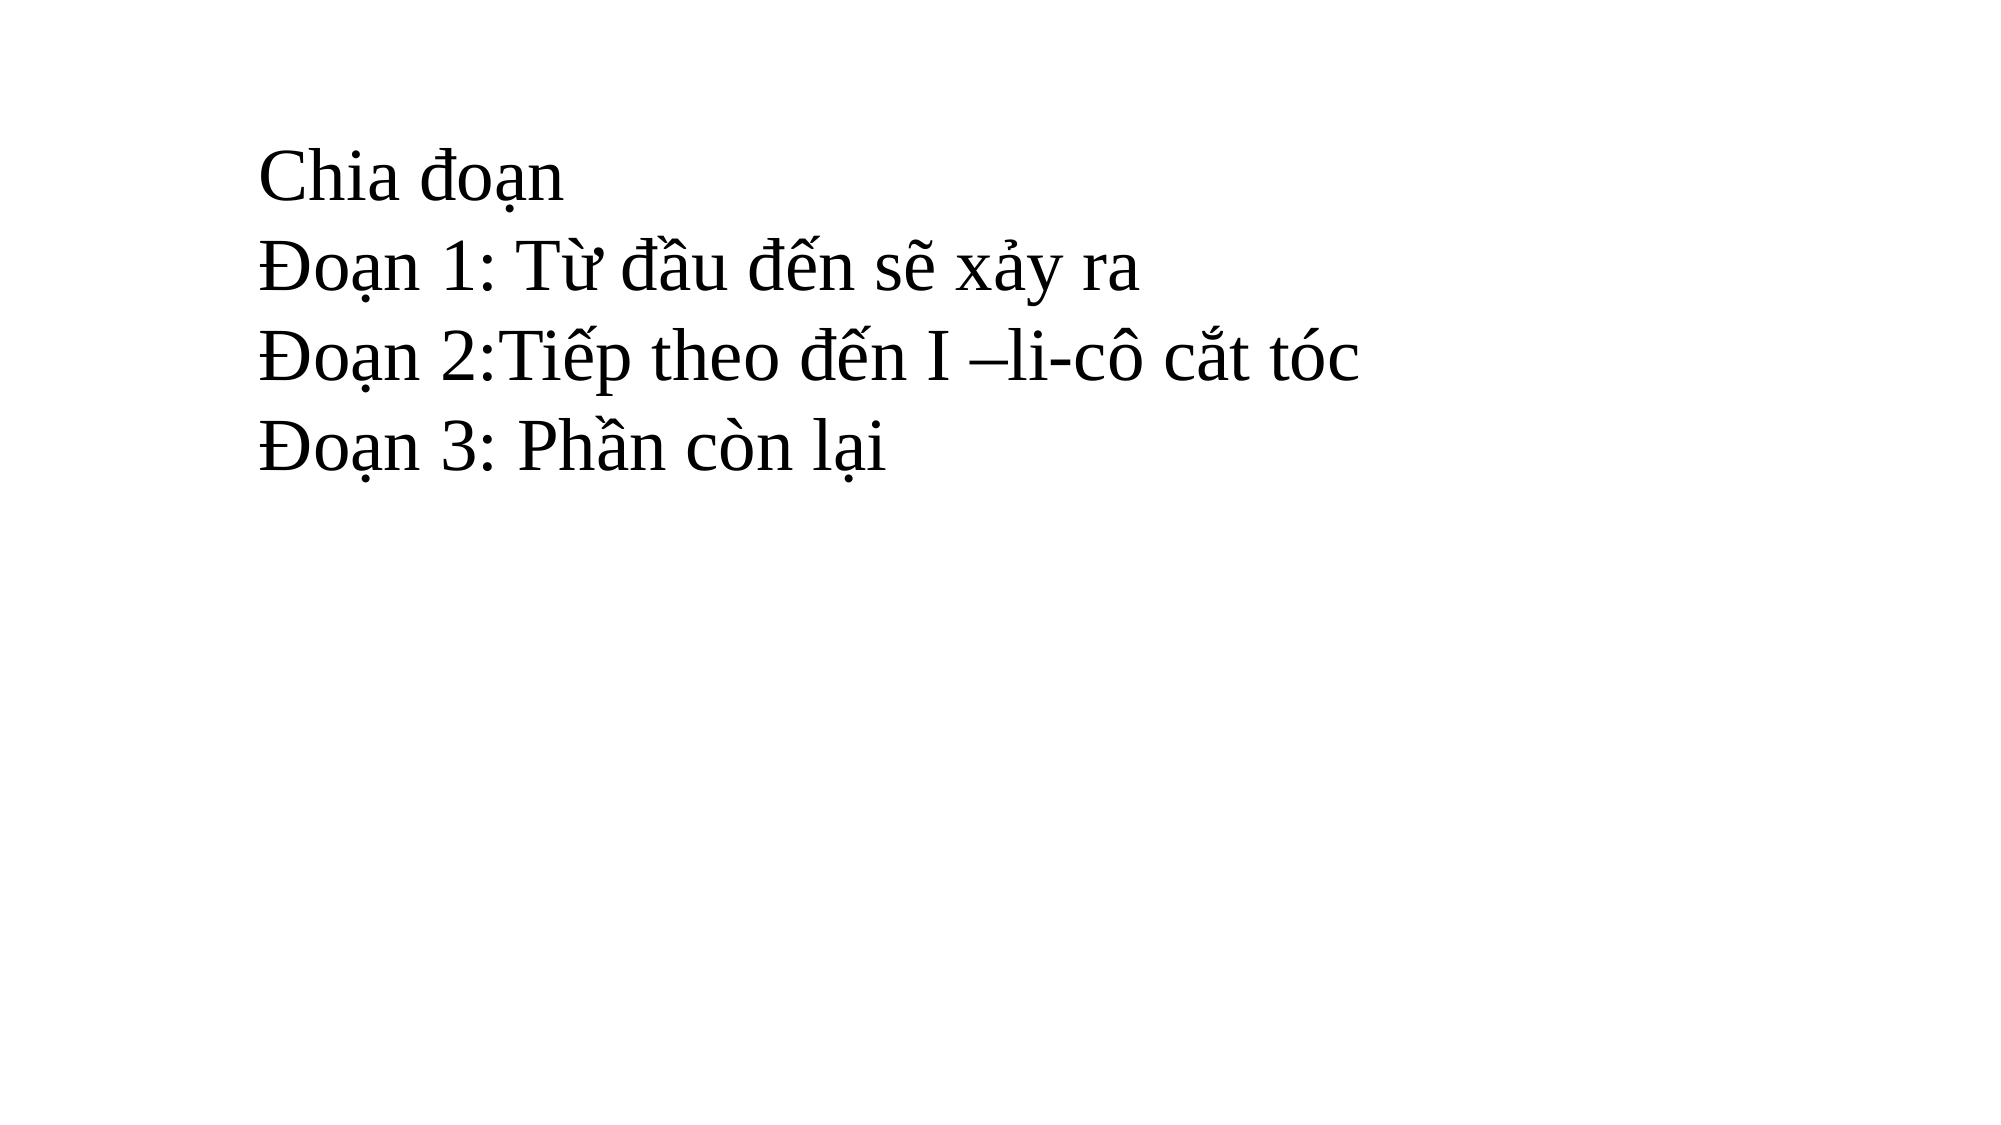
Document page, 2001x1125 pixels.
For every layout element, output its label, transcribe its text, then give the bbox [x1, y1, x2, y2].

text_box Chia đoạn Đoạn 1: Từ đầu đến sẽ xảy ra Đoạn 2:Tiếp theo đến I –li-cô cắt tóc Đoạn 3: Phần còn lại [244, 118, 1490, 494]
